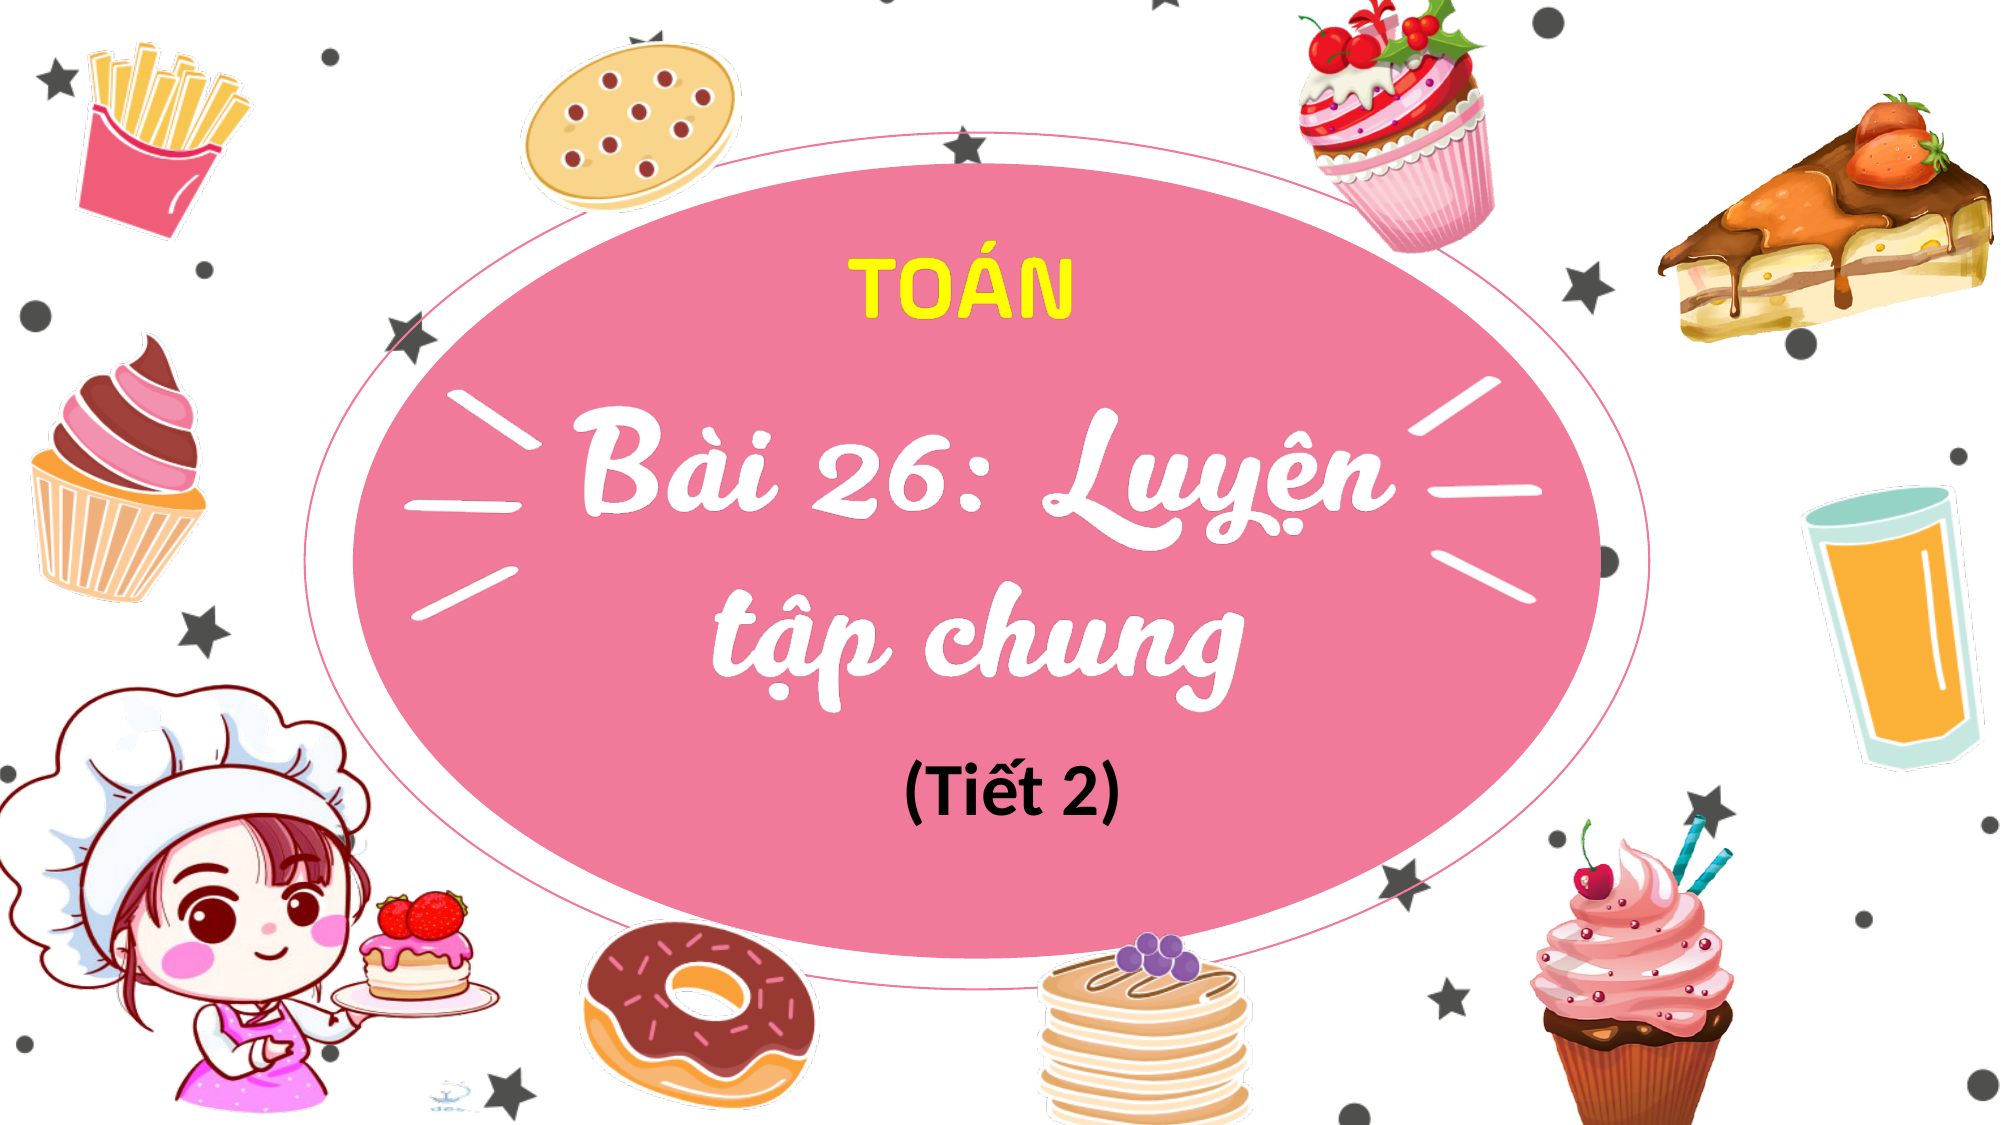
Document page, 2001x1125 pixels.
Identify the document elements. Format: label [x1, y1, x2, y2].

text_box [304, 132, 1650, 798]
text_box [501, 810, 1493, 990]
picture [0, 0, 2001, 1125]
